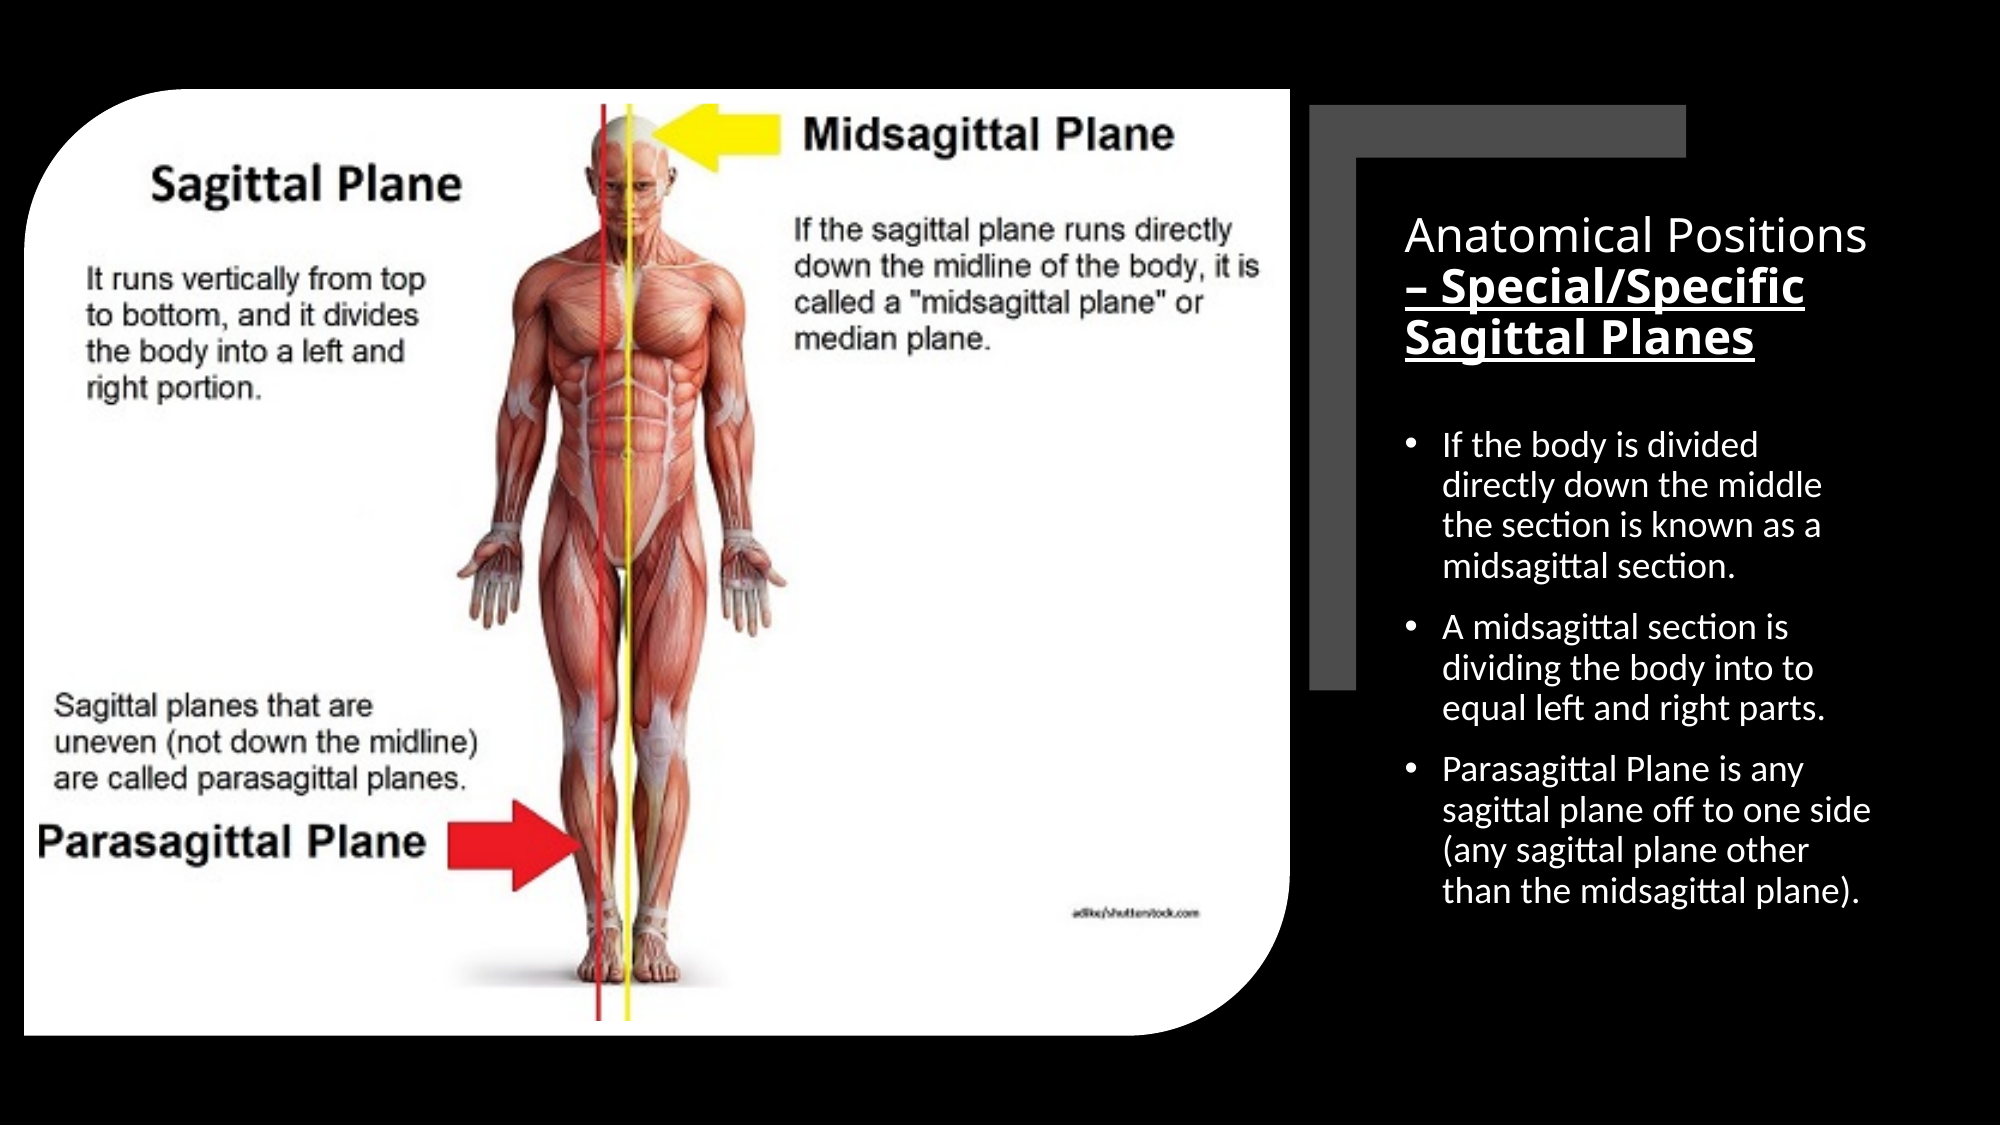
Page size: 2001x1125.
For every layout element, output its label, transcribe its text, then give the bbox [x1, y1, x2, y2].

picture [31, 96, 1283, 1029]
text_box [1309, 104, 1687, 691]
list If the body is divided directly down the middle the section is known as a midsagittal section. A midsagittal section is dividing the body into to equal left and right parts. Parasagittal Plane is any sagittal plane off to one side (any sagittal plane other than the midsagittal plane). [1389, 417, 1891, 1020]
title Anatomical Positions – Special/Specific Sagittal Planes [1389, 182, 1891, 395]
